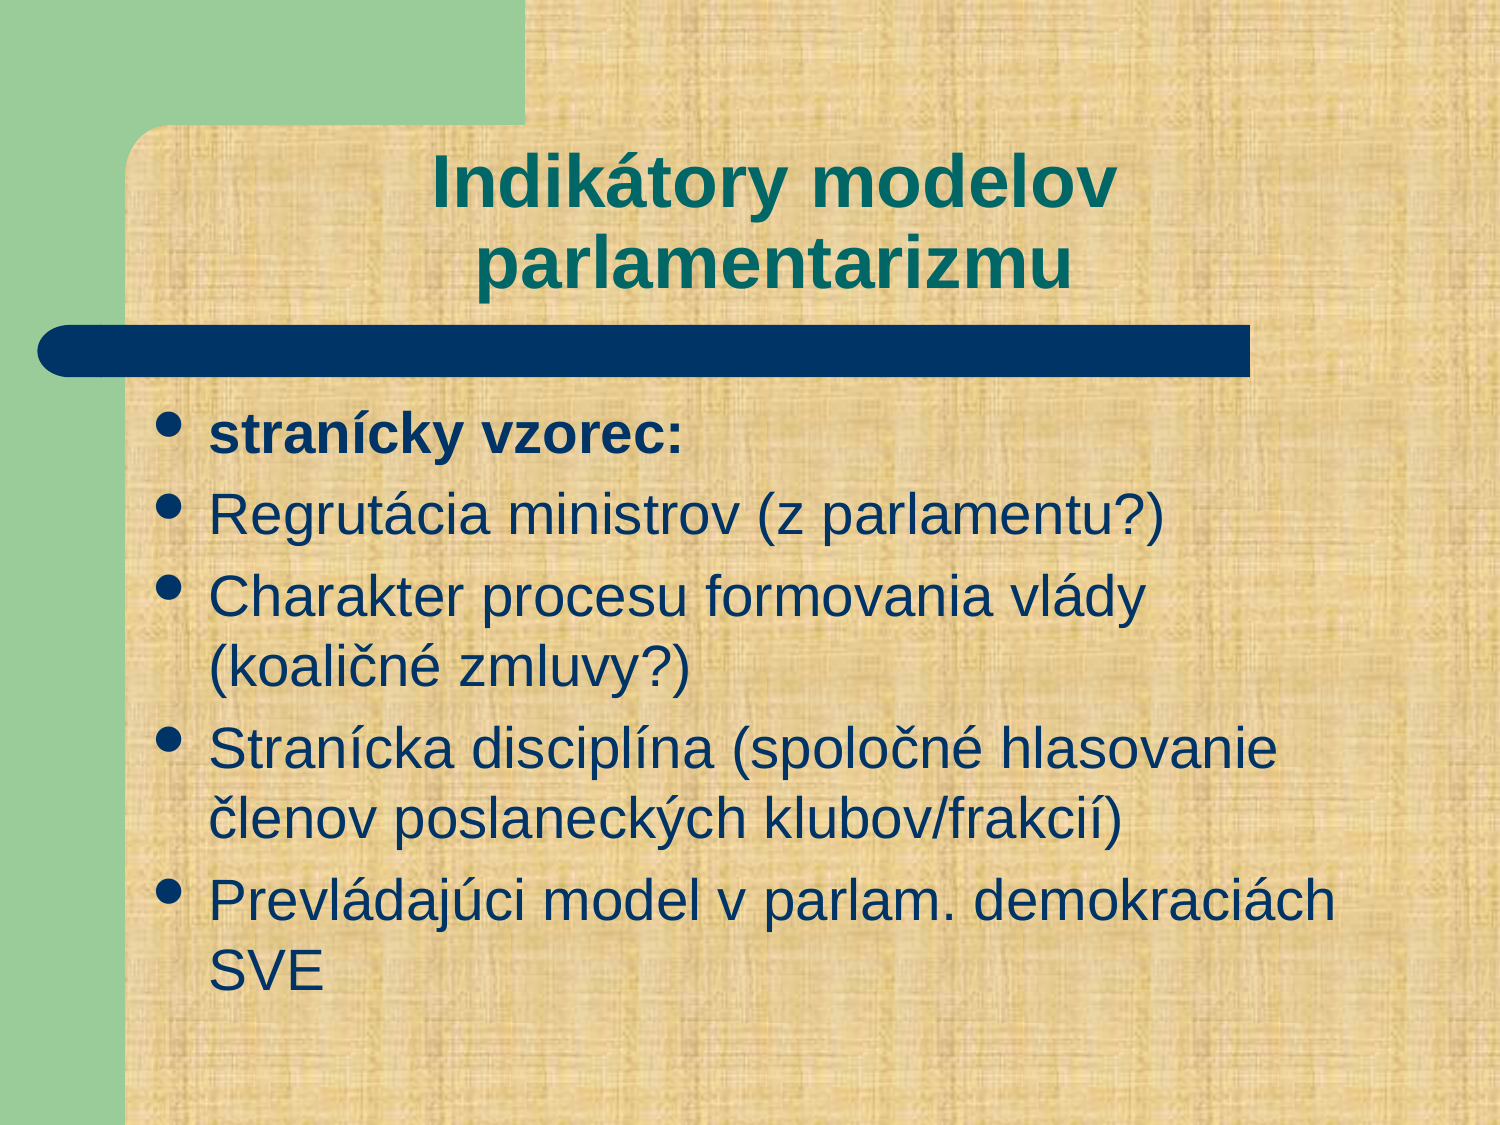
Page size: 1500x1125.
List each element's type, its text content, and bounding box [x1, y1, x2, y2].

list stranícky vzorec: Regrutácia ministrov (z parlamentu?) Charakter procesu formovania vlády (koaličné zmluvy?) Stranícka disciplína (spoločné hlasovanie členov poslaneckých klubov/frakcií) Prevládajúci model v parlam. demokraciách SVE [137, 387, 1400, 999]
title Indikátory modelov parlamentarizmu [125, 125, 1425, 313]
picture [125, 0, 1500, 1125]
